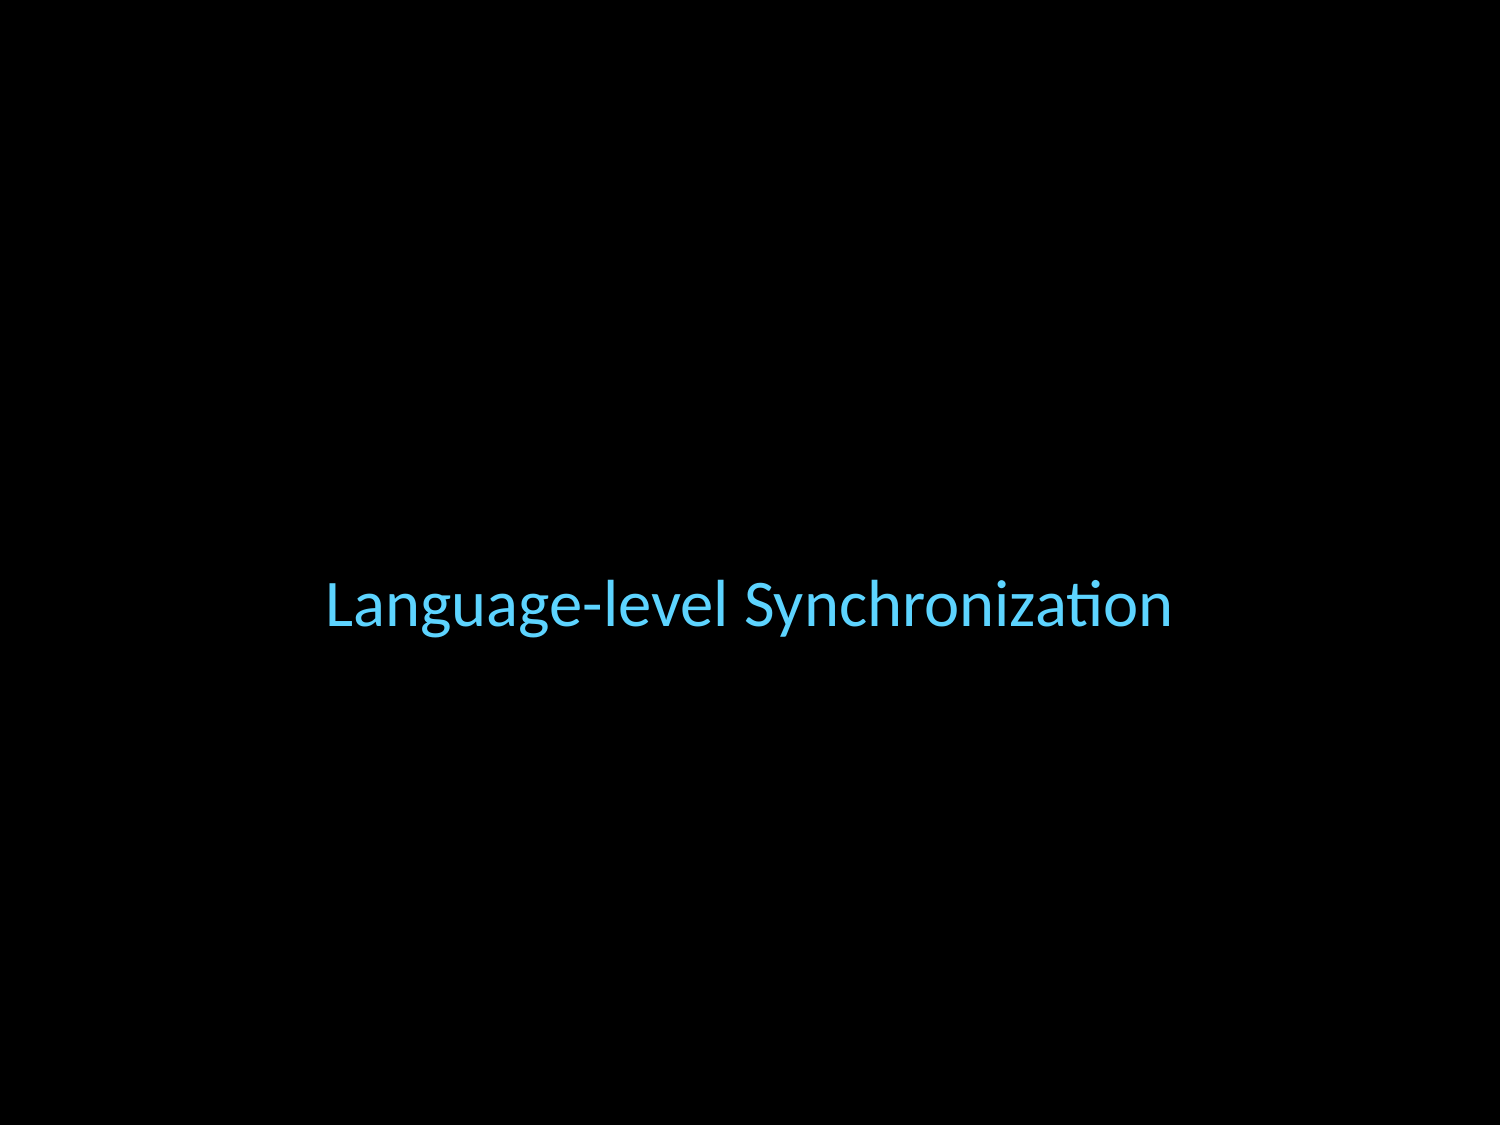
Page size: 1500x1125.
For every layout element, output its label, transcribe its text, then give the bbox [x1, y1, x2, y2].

list Language-level Synchronization [37, 137, 1463, 1063]
